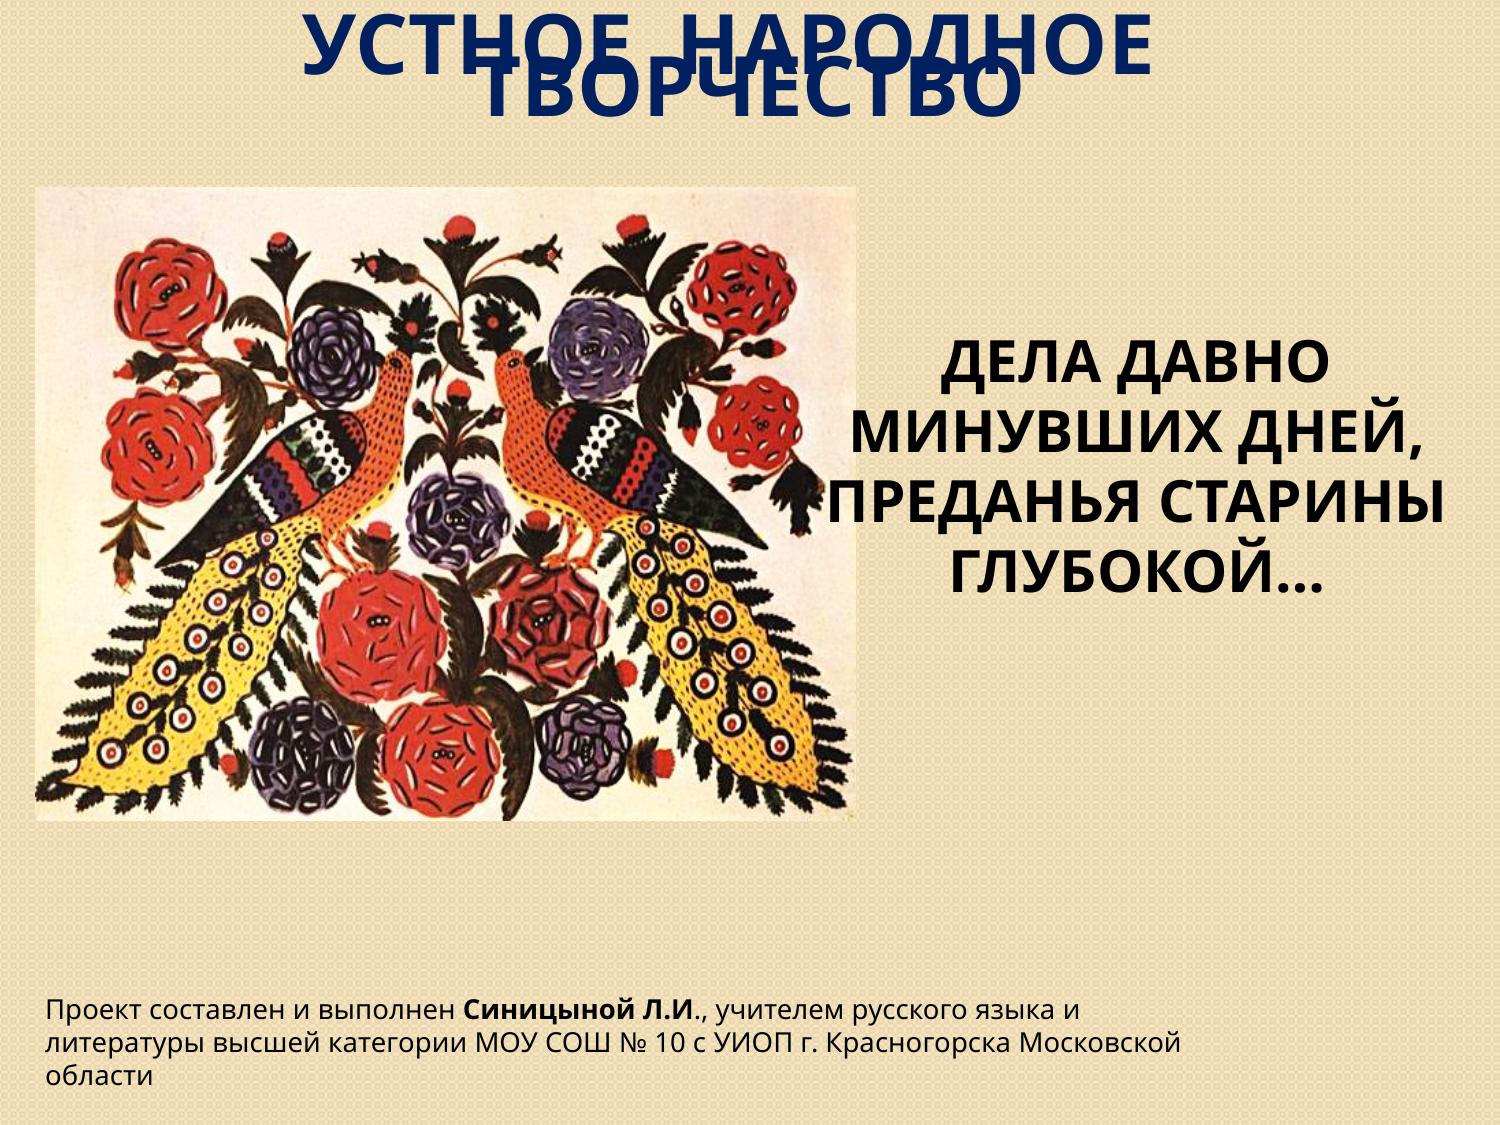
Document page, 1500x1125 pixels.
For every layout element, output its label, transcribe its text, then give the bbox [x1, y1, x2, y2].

title УСТНОЕ НАРОДНОЕ ТВОРЧЕСТВО [0, 35, 1500, 141]
list Проект составлен и выполнен Синицыной Л.И., учителем русского языка и литературы высшей категории МОУ СОШ № 10 с УИОП г. Красногорска Московской области [23, 984, 1243, 1099]
text_box ДЕЛА ДАВНО МИНУВШИХ ДНЕЙ, ПРЕДАНЬЯ СТАРИНЫ ГЛУБОКОЙ… [861, 316, 1477, 611]
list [34, 187, 856, 821]
